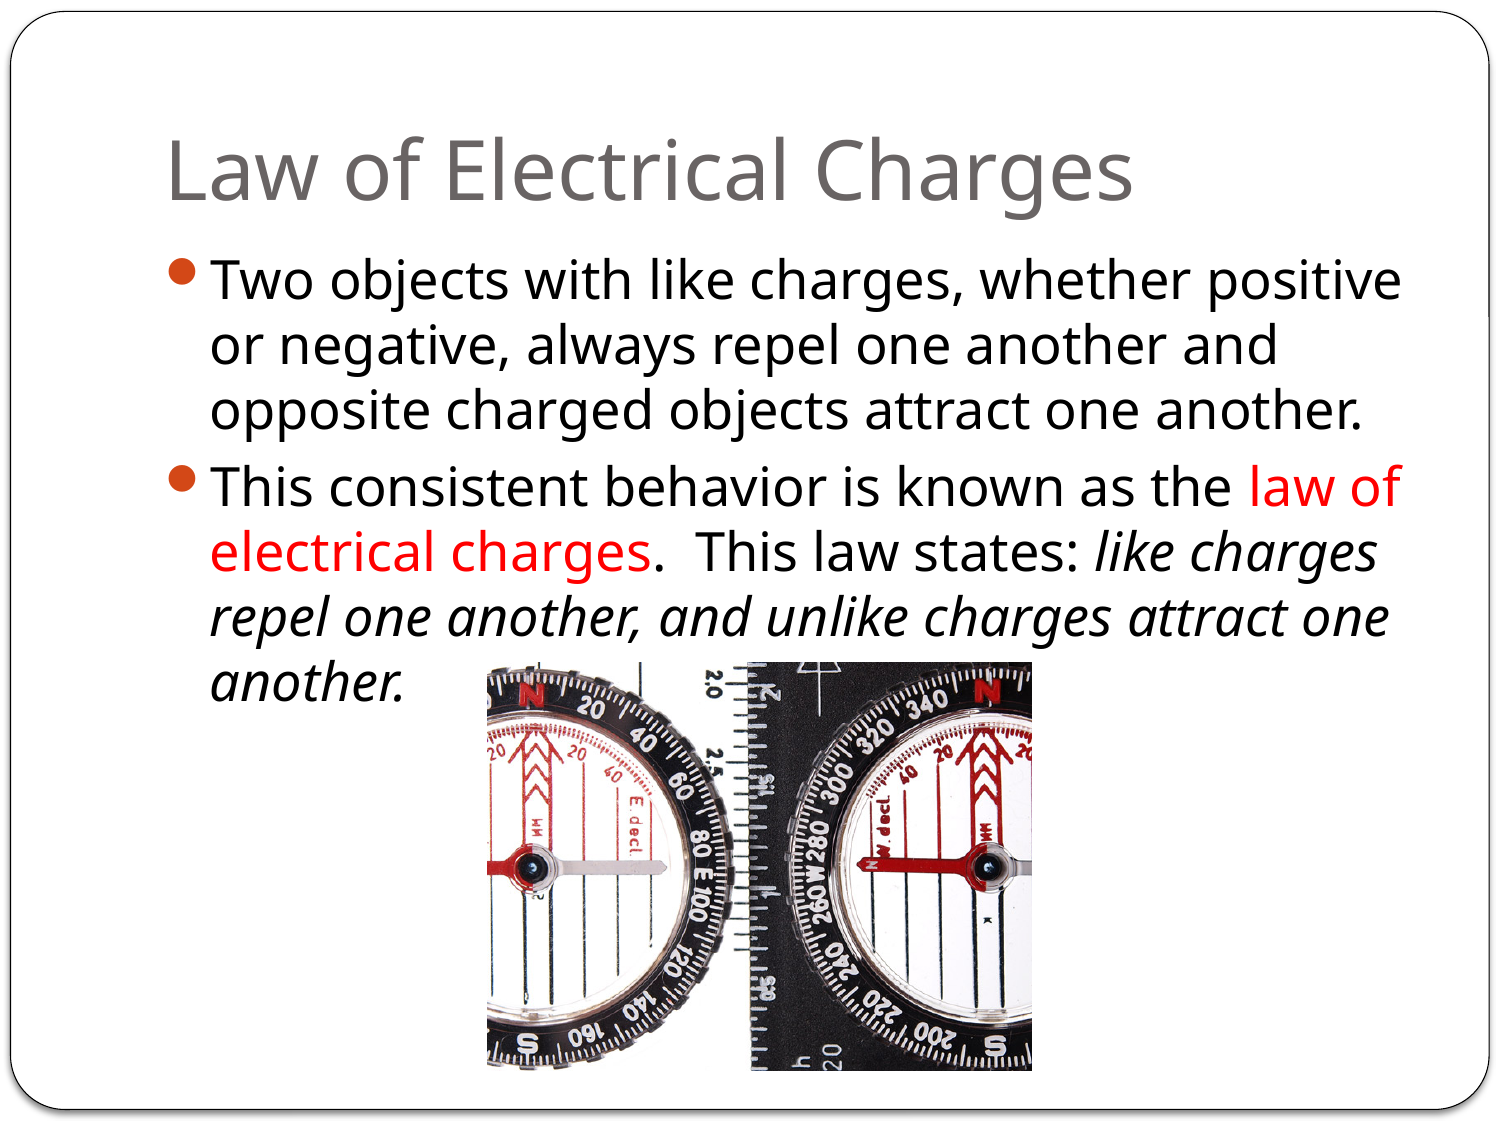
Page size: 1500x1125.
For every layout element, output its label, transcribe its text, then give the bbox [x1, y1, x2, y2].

list Two objects with like charges, whether positive or negative, always repel one another and opposite charged objects attract one another. This consistent behavior is known as the law of electrical charges. This law states: like charges repel one another, and unlike charges attract one another. [150, 237, 1425, 988]
title Law of Electrical Charges [150, 45, 1425, 233]
picture [487, 662, 1032, 1071]
